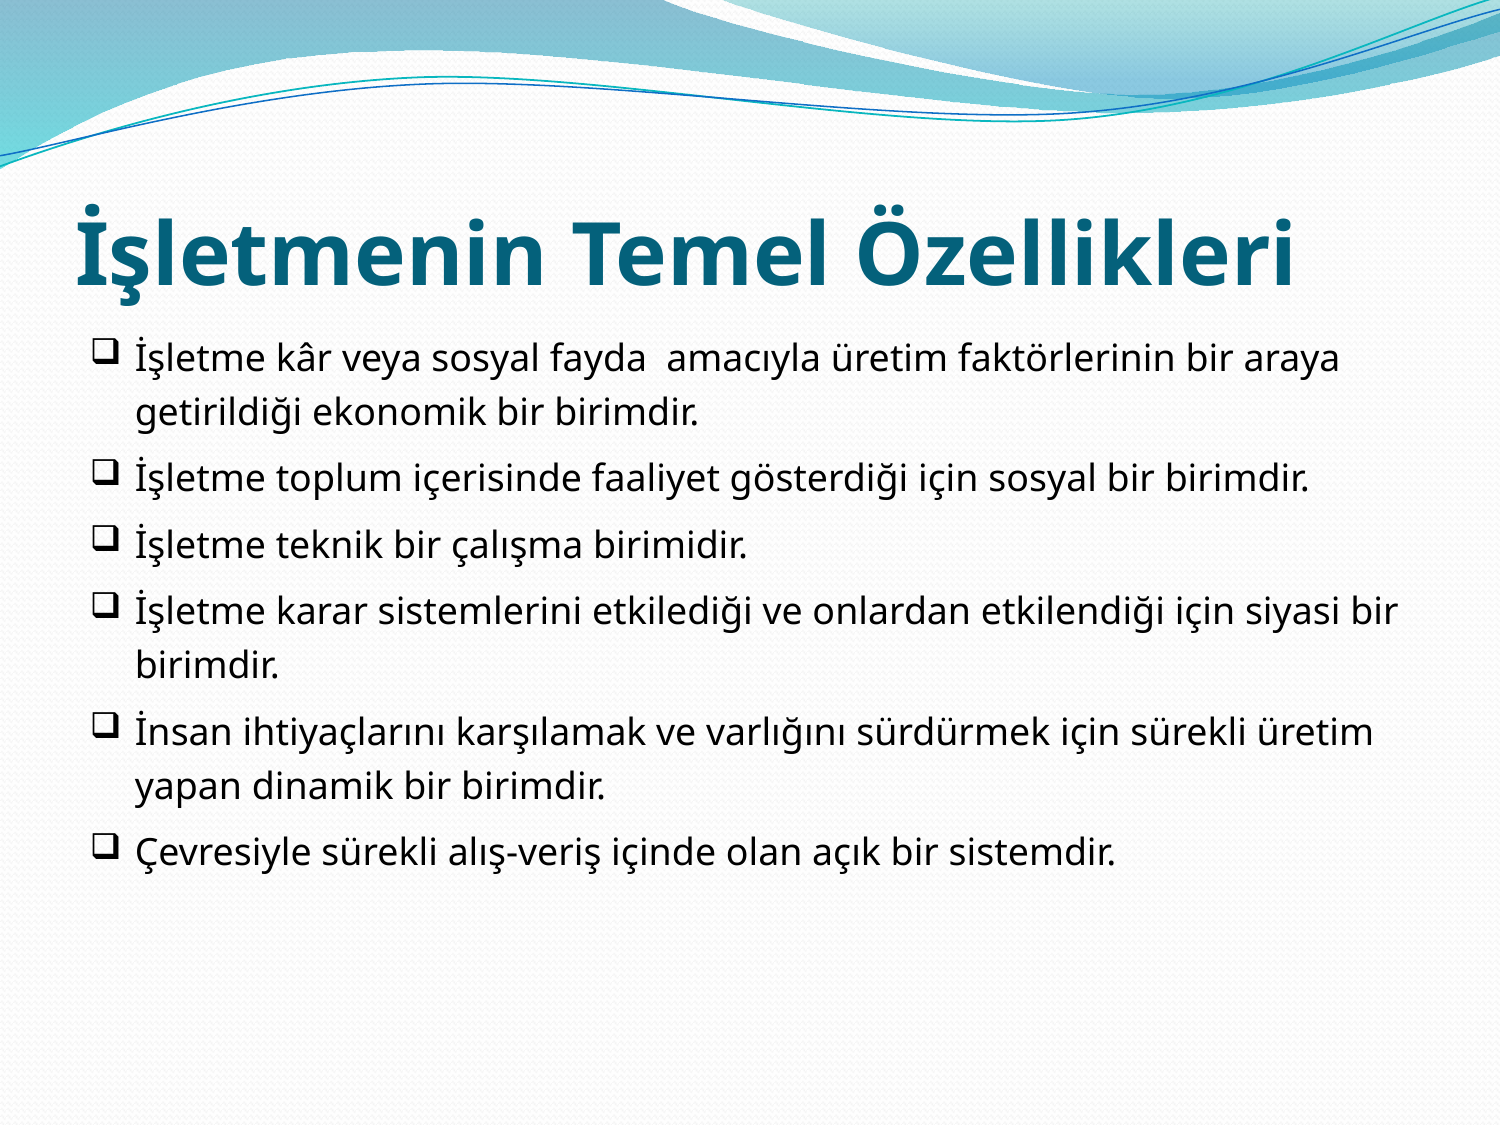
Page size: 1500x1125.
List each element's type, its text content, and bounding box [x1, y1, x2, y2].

title İşletmenin Temel Özellikleri [75, 115, 1425, 303]
list İşletme kâr veya sosyal fayda amacıyla üretim faktörlerinin bir araya getirildiği ekonomik bir birimdir. İşletme toplum içerisinde faaliyet gösterdiği için sosyal bir birimdir. İşletme teknik bir çalışma birimidir. İşletme karar sistemlerini etkilediği ve onlardan etkilendiği için siyasi bir birimdir. İnsan ihtiyaçlarını karşılamak ve varlığını sürdürmek için sürekli üretim yapan dinamik bir birimdir. Çevresiyle sürekli alış-veriş içinde olan açık bir sistemdir. [75, 317, 1425, 1038]
